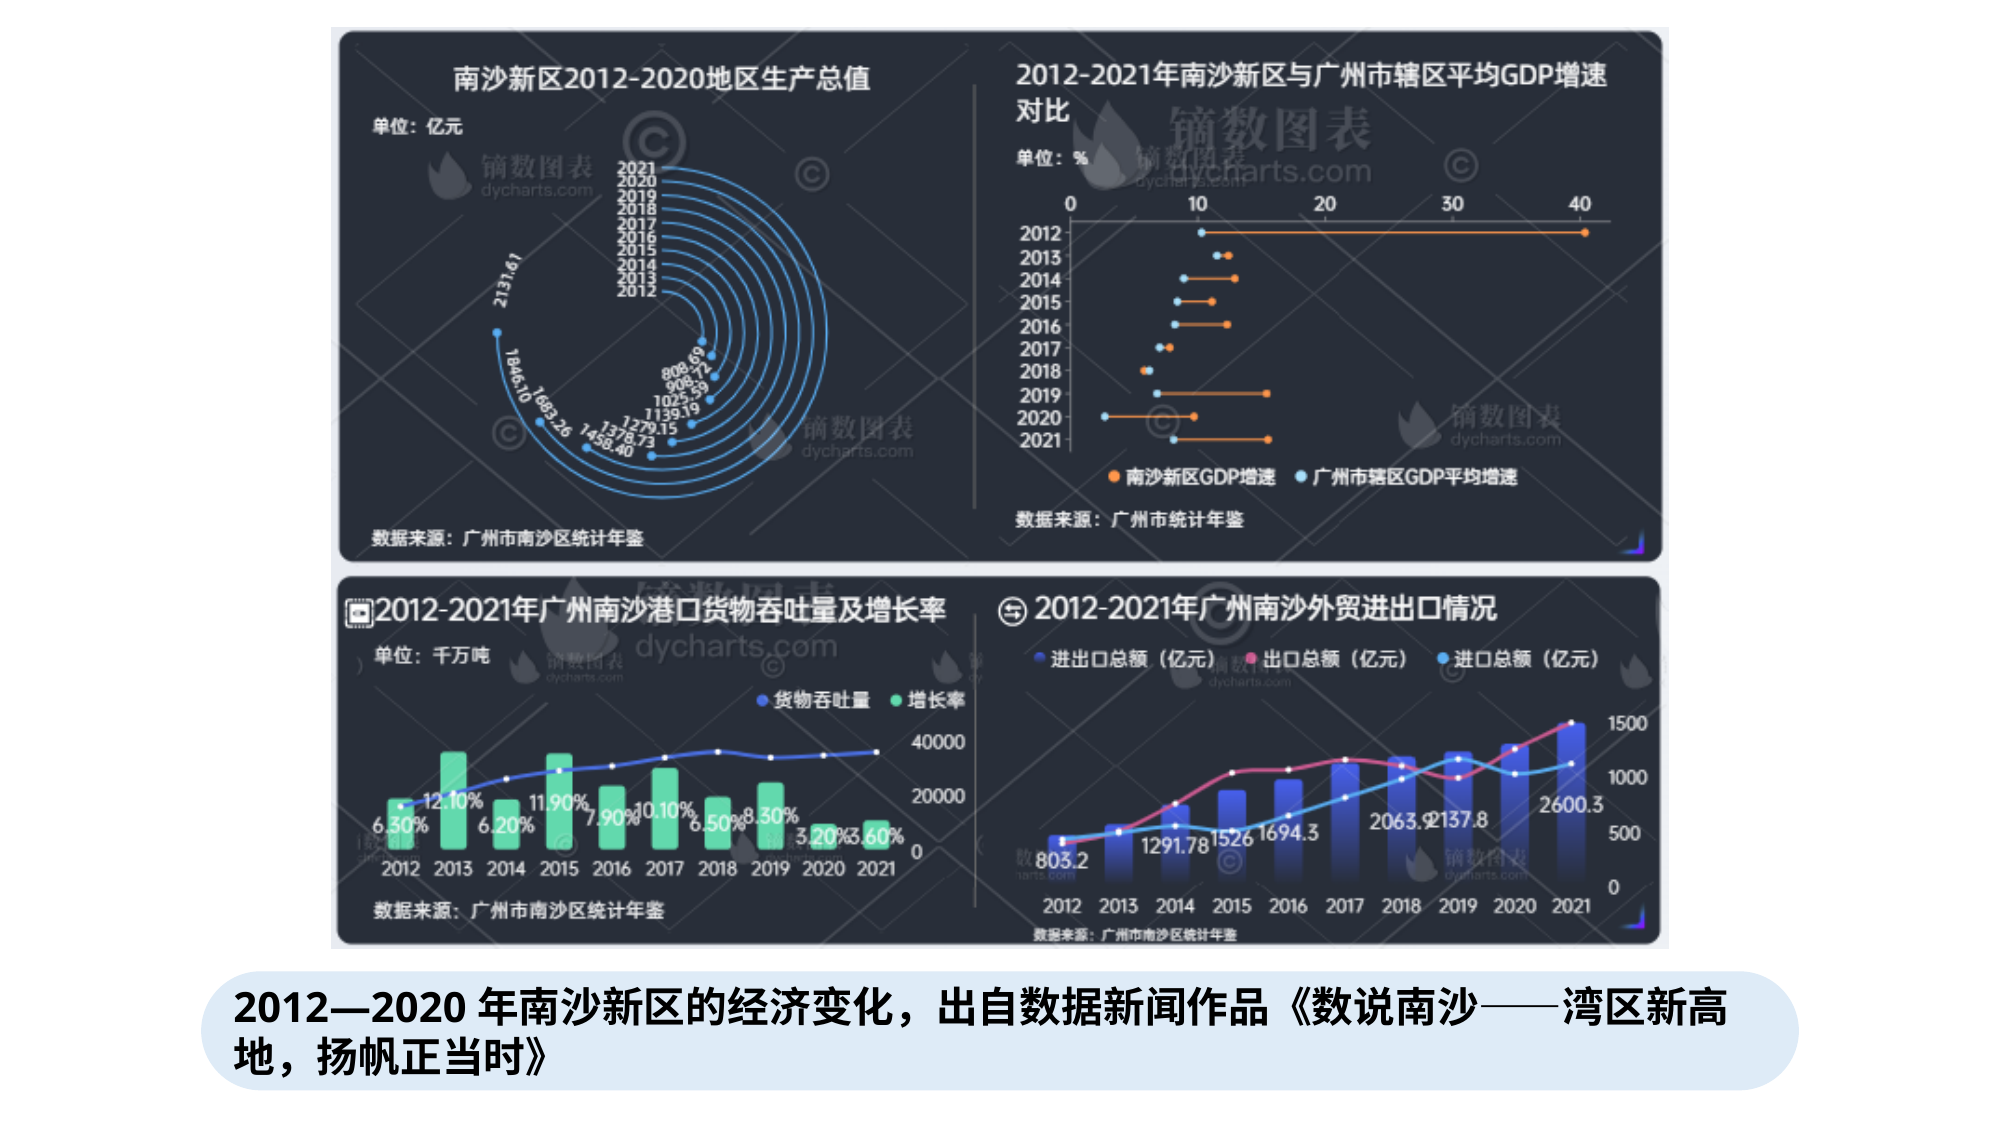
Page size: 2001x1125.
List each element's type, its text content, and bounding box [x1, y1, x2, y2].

text_box 2012—2020年南沙新区的经济变化，出自数据新闻作品《数说南沙——湾区新高地，扬帆正当时》 [200, 970, 1800, 1092]
picture [331, 27, 1669, 949]
